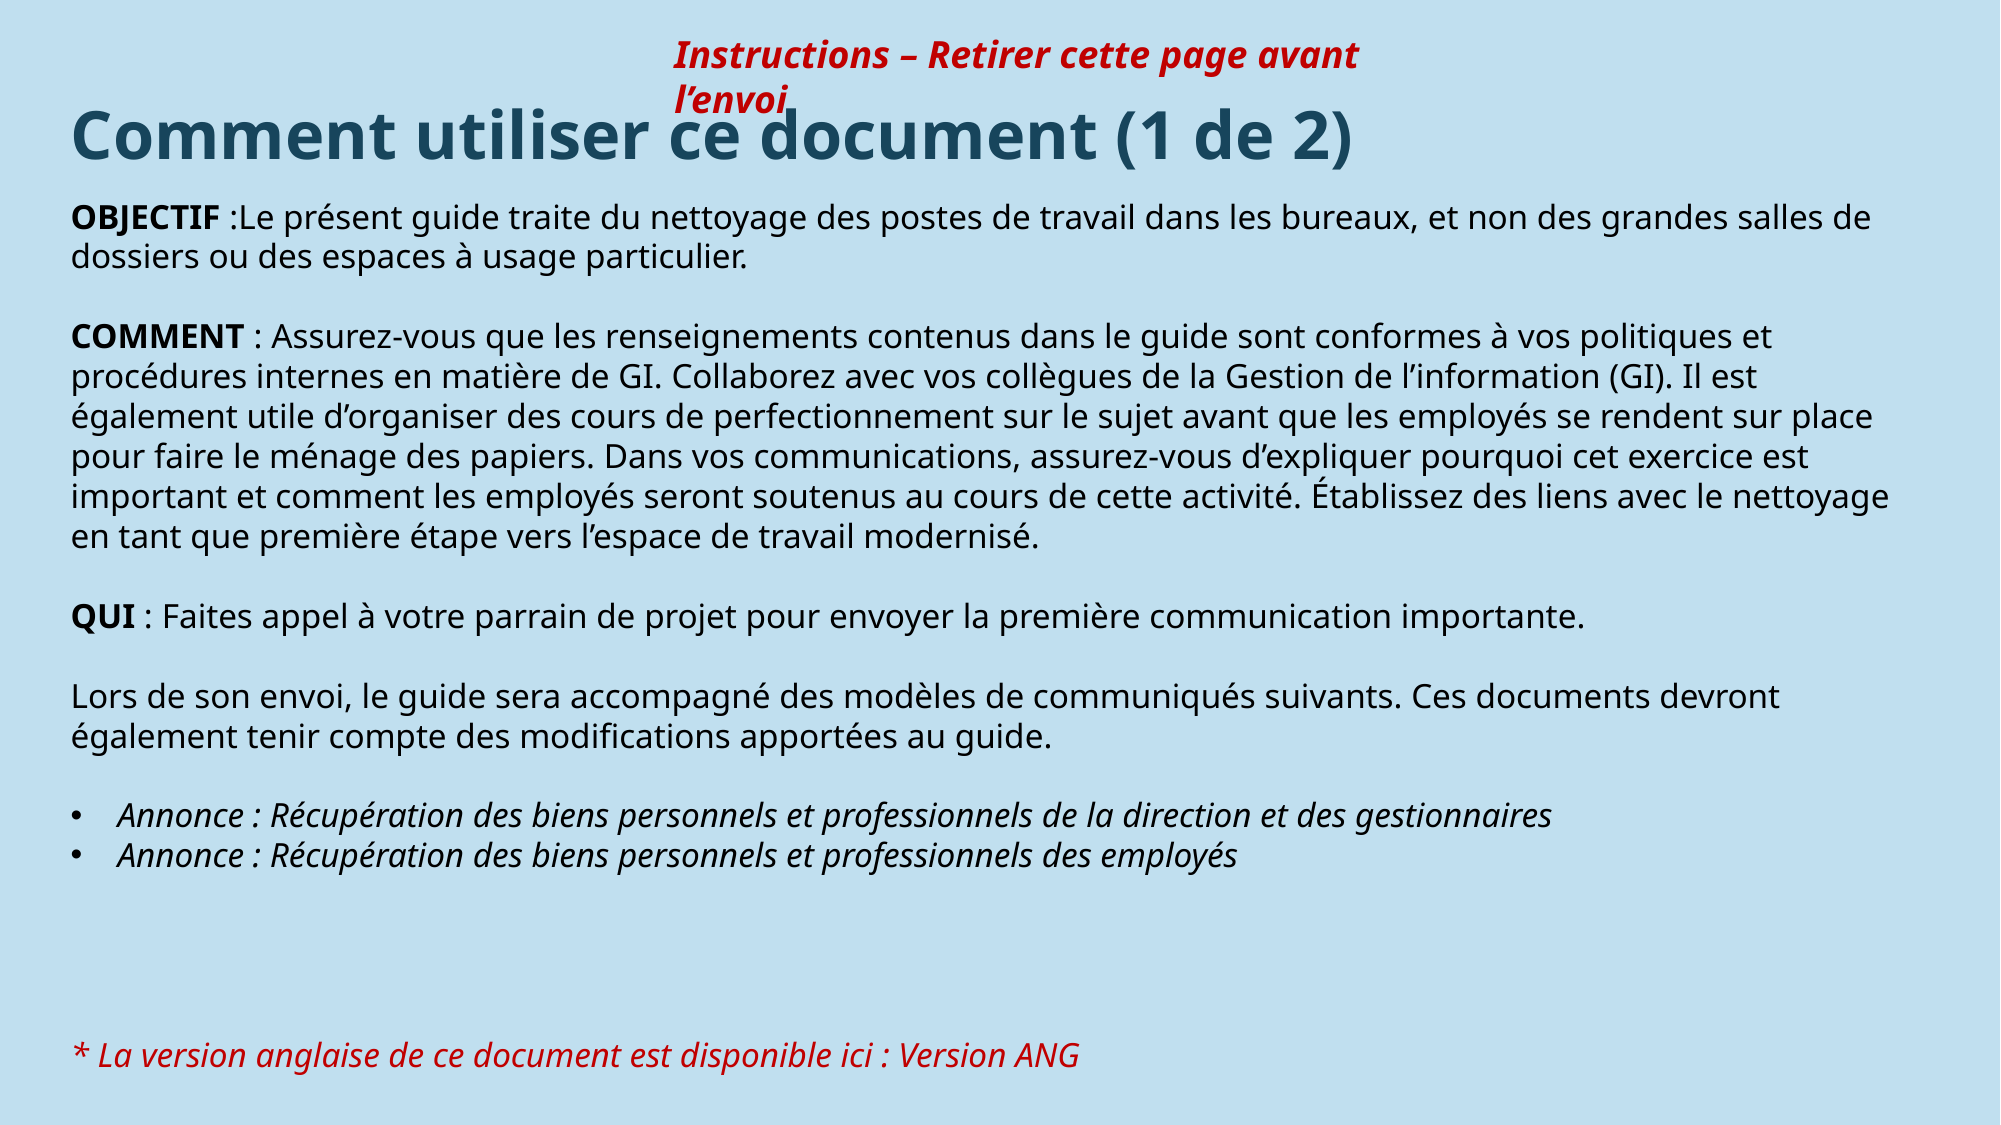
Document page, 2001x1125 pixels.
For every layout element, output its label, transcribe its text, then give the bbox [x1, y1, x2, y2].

text_box Instructions – Retirer cette page avant l’envoi [659, 23, 1482, 69]
title Comment utiliser ce document (1 de 2) [55, 69, 1890, 188]
text_box OBJECTIF :Le présent guide traite du nettoyage des postes de travail dans les bureaux, et non des grandes salles de dossiers ou des espaces à usage particulier. COMMENT : Assurez-vous que les renseignements contenus dans le guide sont conformes à vos politiques et procédures internes en matière de GI. Collaborez avec vos collègues de la Gestion de l’information (GI). Il est également utile d’organiser des cours de perfectionnement sur le sujet avant que les employés se rendent sur place pour faire le ménage des papiers. Dans vos communications, assurez-vous d’expliquer pourquoi cet exercice est important et comment les employés seront soutenus au cours de cette activité. Établissez des liens avec le nettoyage en tant que première étape vers l’espace de travail modernisé. QUI : Faites appel à votre parrain de projet pour envoyer la première communication importante. Lors de son envoi, le guide sera accompagné des modèles de communiqués suivants. Ces documents devront également tenir compte des modifications apportées au guide. Annonce : Récupération des biens personnels et professionnels de la direction et des gestionnaires Annonce : Récupération des biens personnels et professionnels des employés * La version anglaise de ce document est disponible ici : Version ANG [55, 188, 1945, 1125]
